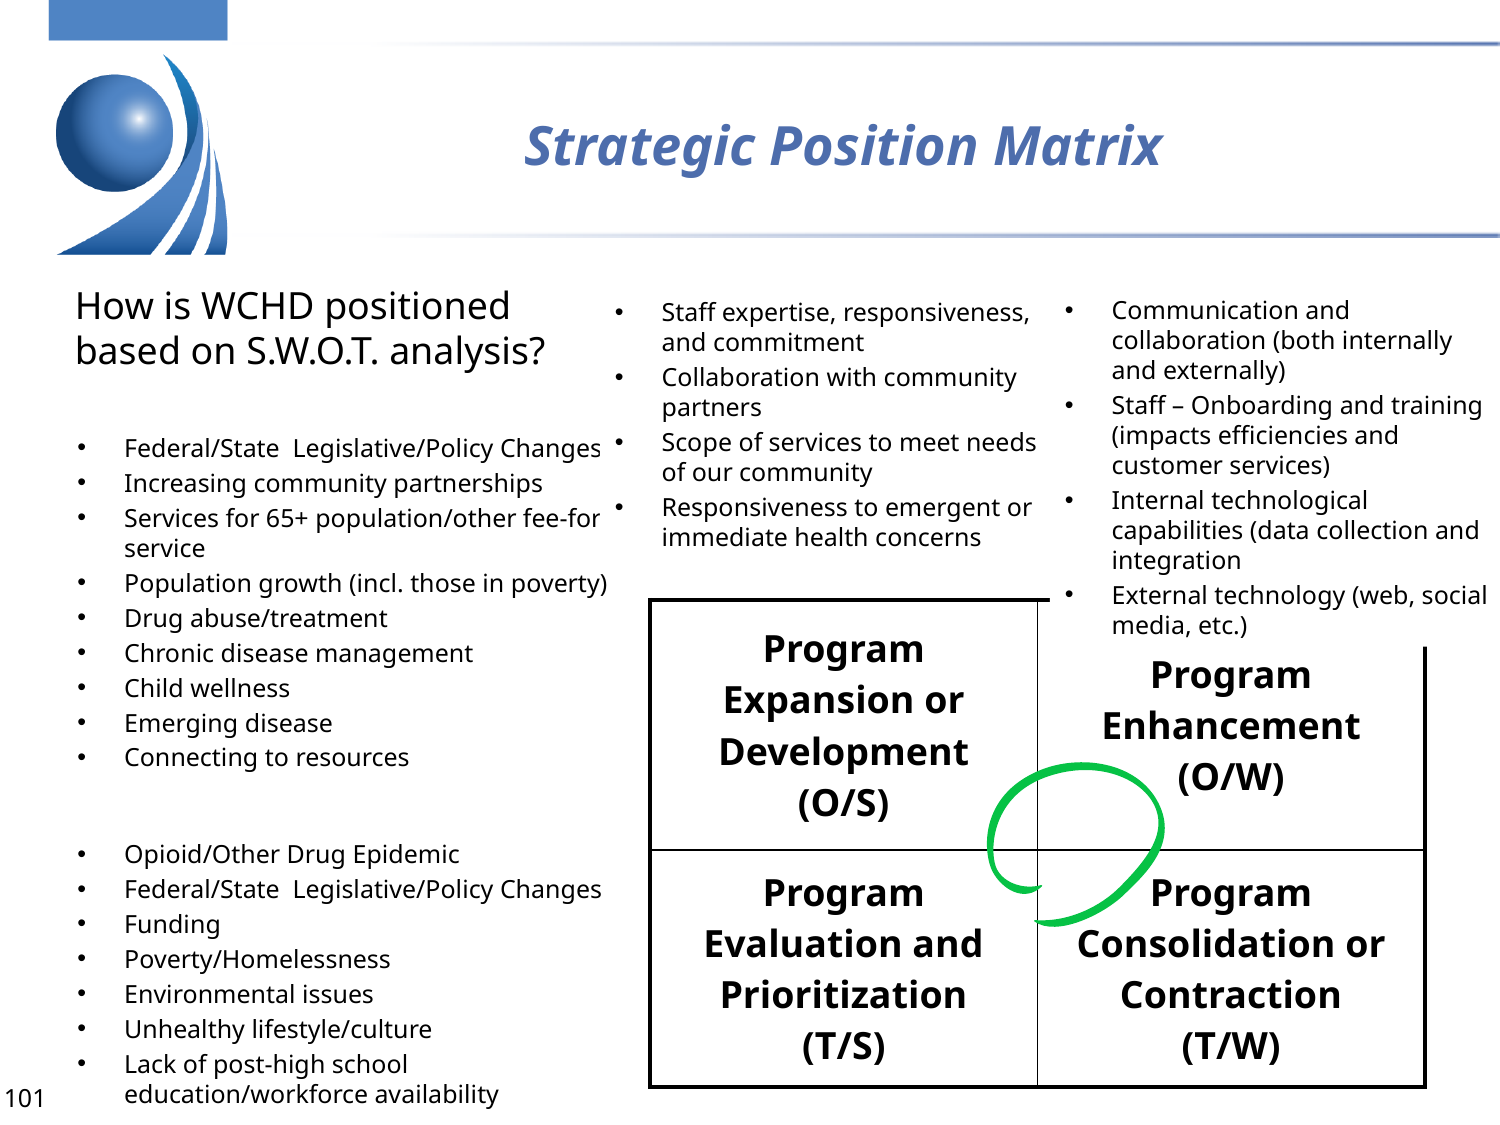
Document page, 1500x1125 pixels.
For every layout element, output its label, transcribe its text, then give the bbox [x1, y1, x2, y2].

text_box Staff expertise, responsiveness, and commitment Collaboration with community partners Scope of services to meet needs of our community Responsiveness to emergent or immediate health concerns [599, 289, 1049, 559]
picture [0, 0, 1500, 259]
table_cell Program Consolidation or Contraction (T/W) [1038, 851, 1423, 1085]
text_box How is WCHD positioned based on S.W.O.T. analysis? [59, 274, 600, 380]
table_header Program Expansion or Development (O/S) [652, 602, 1037, 849]
text_box Federal/State Legislative/Policy Changes Increasing community partnerships Services for 65+ population/other fee-for-service Population growth (incl. those in poverty) Drug abuse/treatment Chronic disease management Child wellness Emerging disease Connecting to resources [62, 424, 638, 780]
table_cell Program Evaluation and Prioritization (T/S) [652, 851, 1037, 1085]
text_box [987, 763, 1165, 927]
text_box Opioid/Other Drug Epidemic Federal/State Legislative/Policy Changes Funding Poverty/Homelessness Environmental issues Unhealthy lifestyle/culture Lack of post-high school education/workforce availability [62, 831, 638, 1116]
table_header Program Enhancement (O/W) [1038, 602, 1423, 849]
text_box Communication and collaboration (both internally and externally) Staff – Onboarding and training (impacts efficiencies and customer services) Internal technological capabilities (data collection and integration External technology (web, social media, etc.) [1049, 287, 1500, 647]
title Strategic Position Matrix [187, 50, 1500, 238]
